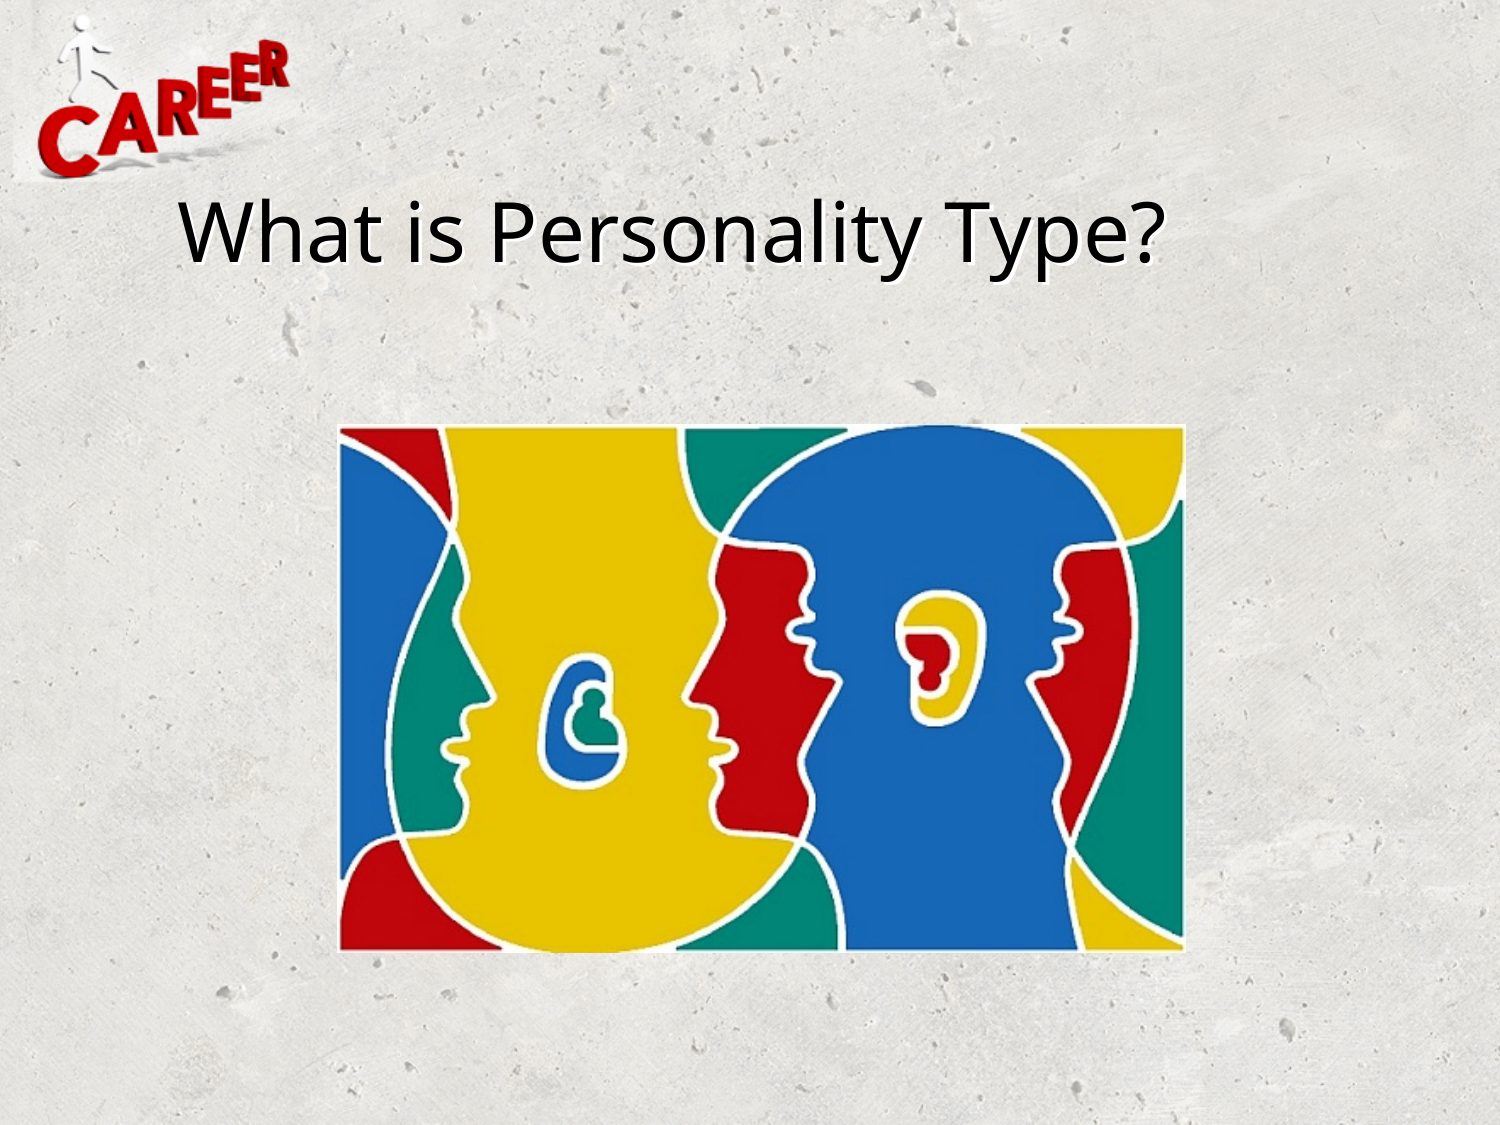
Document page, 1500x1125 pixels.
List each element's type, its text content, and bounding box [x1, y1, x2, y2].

title What is Personality Type? [75, 187, 1292, 271]
picture [0, 0, 1500, 1125]
